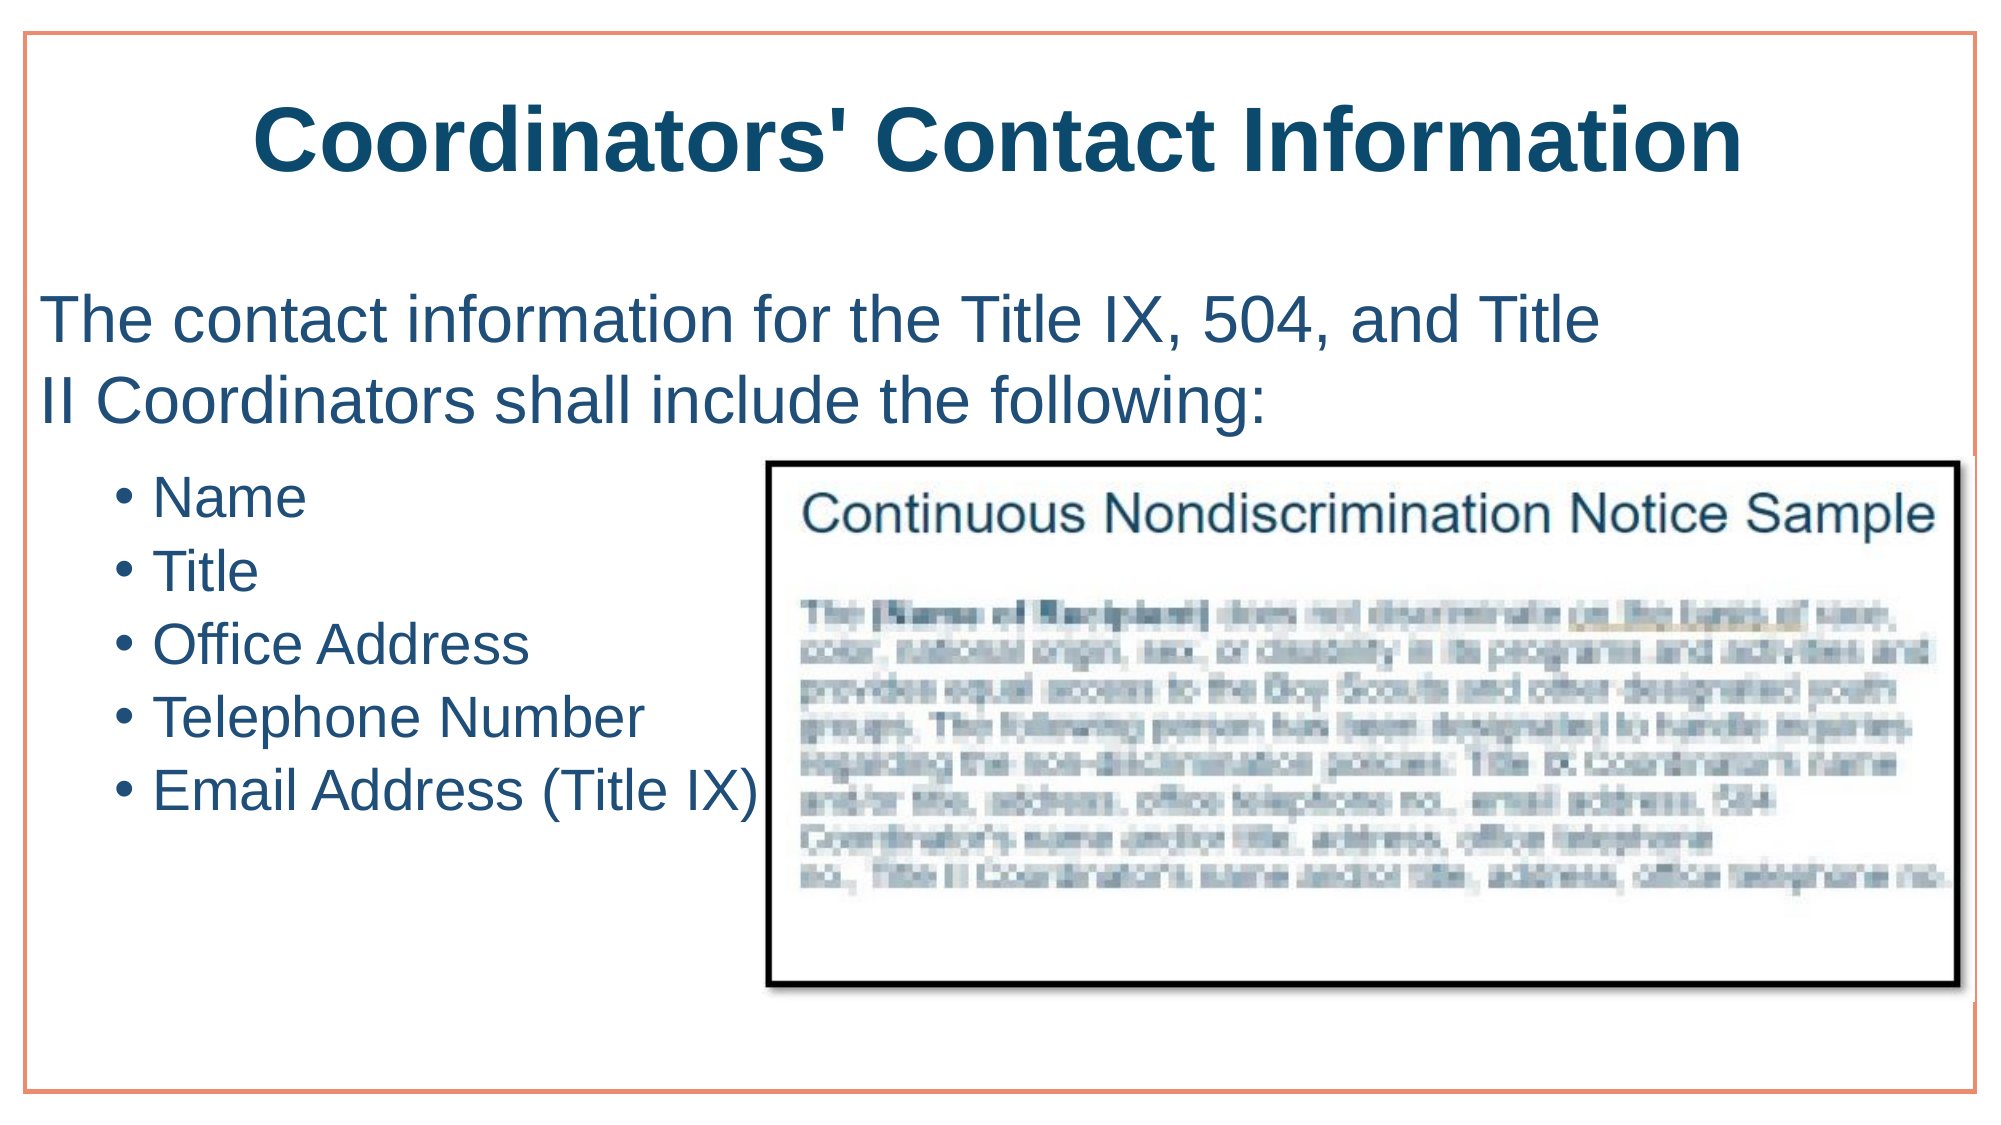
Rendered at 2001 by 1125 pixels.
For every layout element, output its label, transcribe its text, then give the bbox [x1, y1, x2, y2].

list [761, 456, 1975, 1002]
list The contact information for the Title IX, 504, and Title II Coordinators shall include the following: Name Title Office Address Telephone Number Email Address (Title IX) [24, 268, 1954, 1092]
title Coordinators' Contact Information [24, 33, 1975, 251]
